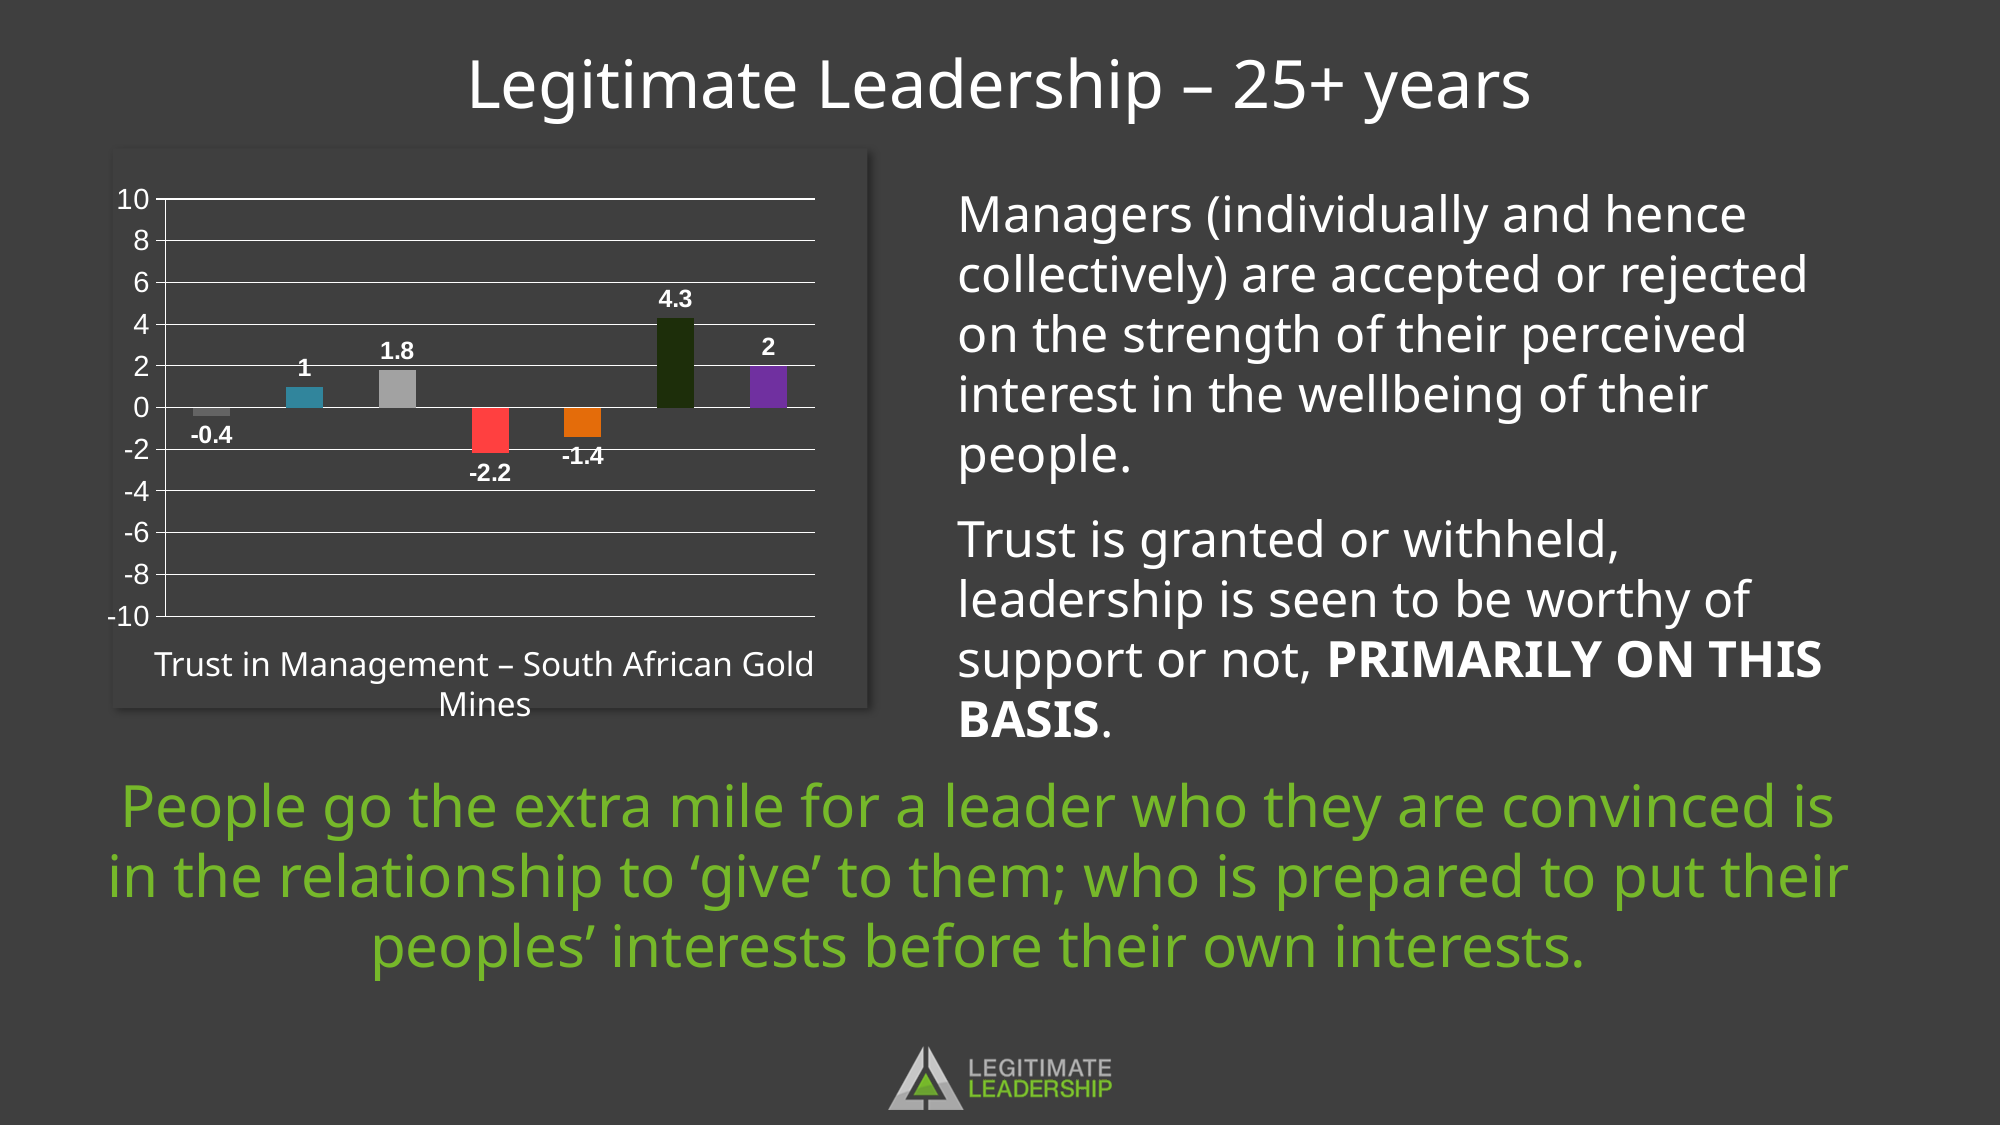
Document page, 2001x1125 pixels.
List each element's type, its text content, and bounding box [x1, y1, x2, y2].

text_box People go the extra mile for a leader who they are convinced is in the relationship to ‘give’ to them; who is prepared to put their peoples’ interests before their own interests. [76, 761, 1880, 987]
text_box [90, 148, 868, 709]
text_box Legitimate Leadership – 25+ years [54, 43, 1945, 122]
picture [888, 1046, 1112, 1110]
text_box Managers (individually and hence collectively) are accepted or rejected on the strength of their perceived interest in the wellbeing of their people. Trust is granted or withheld, leadership is seen to be worthy of support or not, PRIMARILY ON THIS BASIS. [943, 174, 1841, 755]
